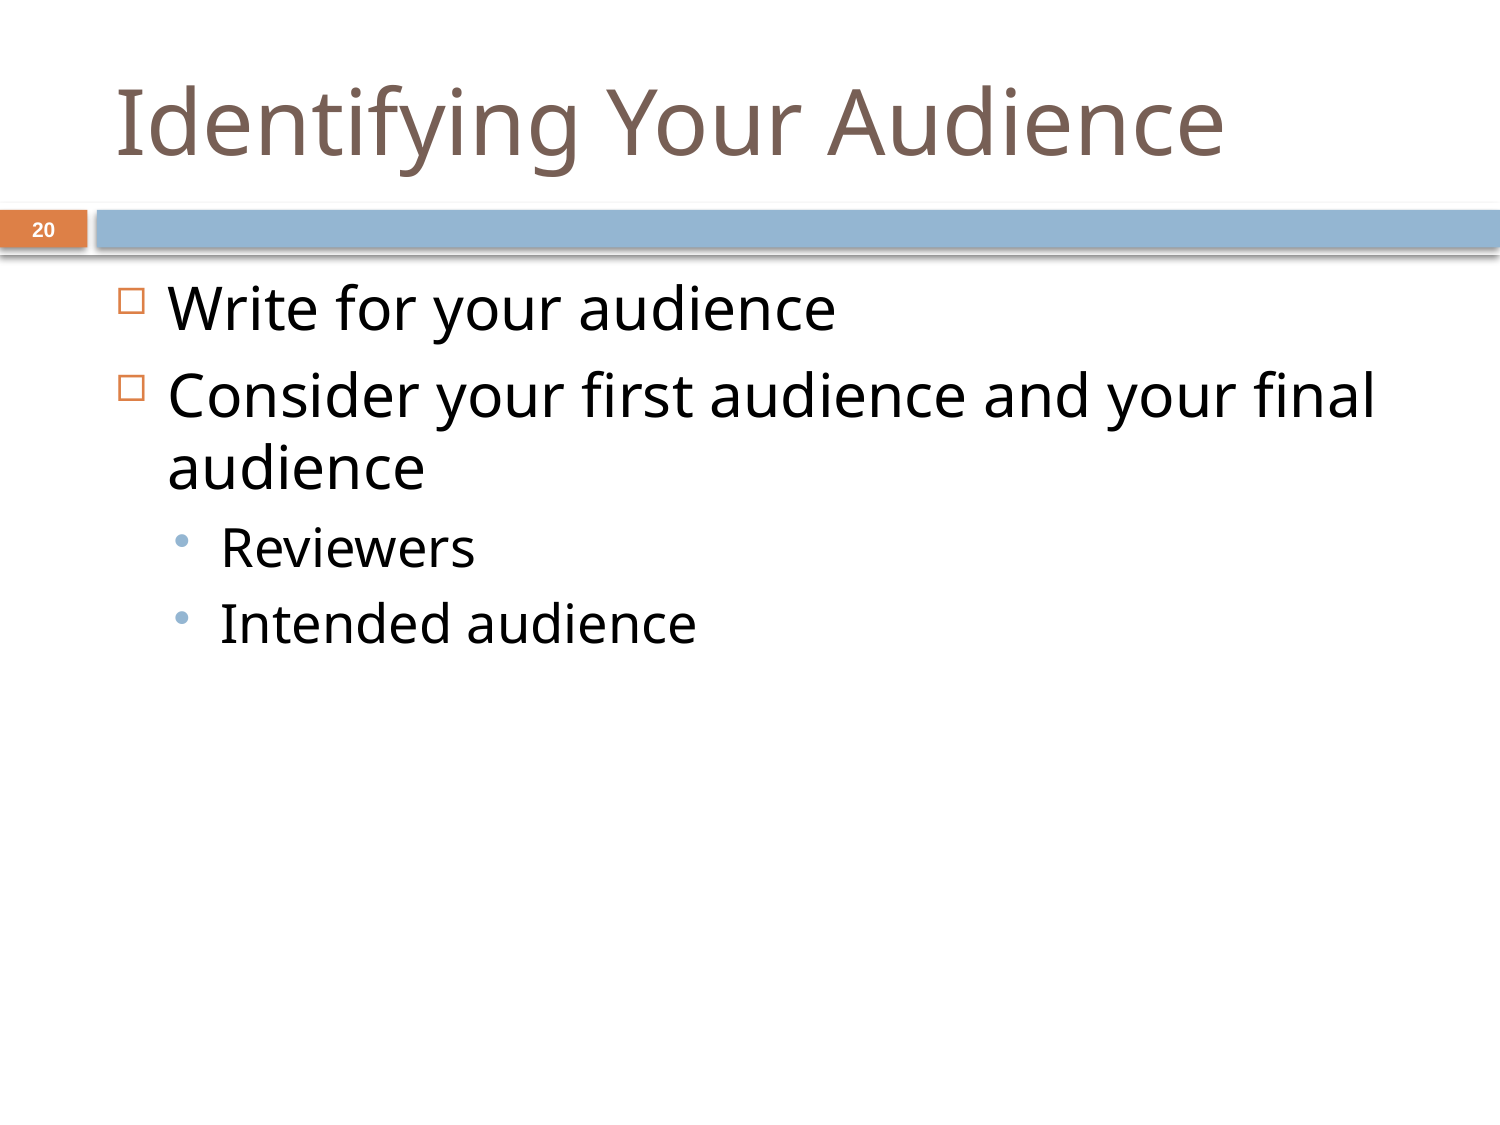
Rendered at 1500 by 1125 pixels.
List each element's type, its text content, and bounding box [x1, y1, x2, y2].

title Identifying Your Audience [100, 37, 1438, 200]
slide_number 20 [0, 208, 88, 249]
list Write for your audience Consider your first audience and your final audience Reviewers Intended audience [100, 262, 1438, 1000]
